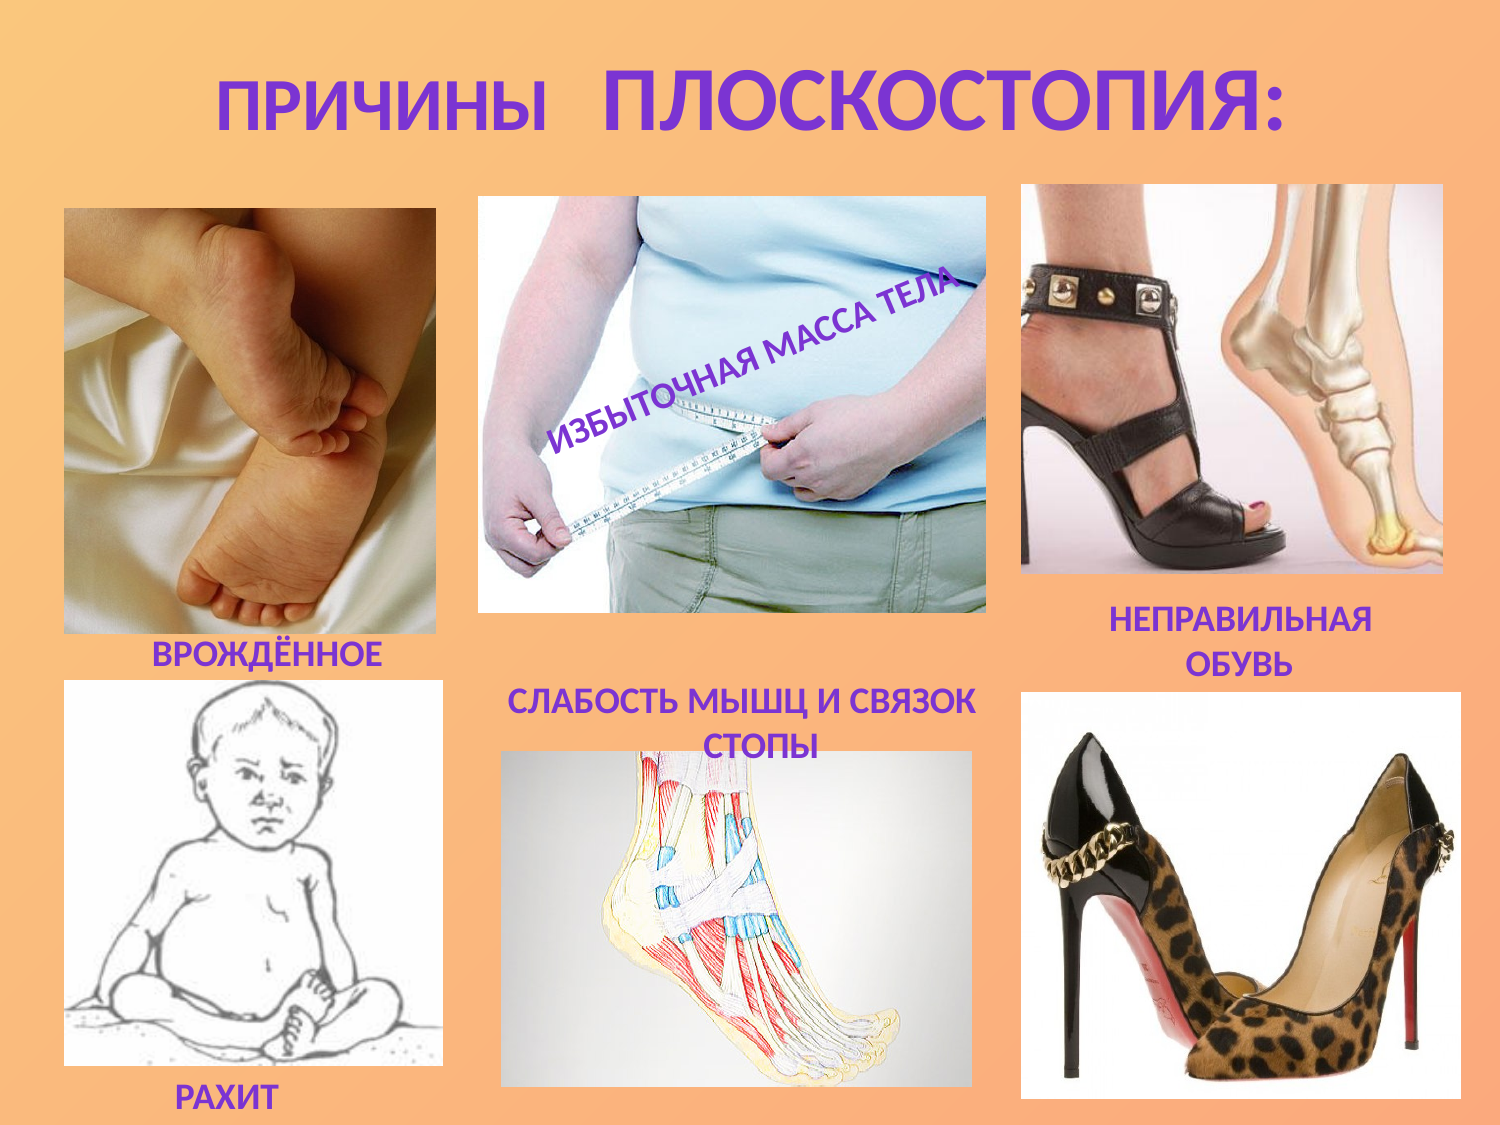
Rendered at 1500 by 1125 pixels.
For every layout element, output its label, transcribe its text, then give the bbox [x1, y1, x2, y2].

picture [64, 680, 444, 1066]
text_box Слабость мышц и связок стопы [493, 668, 992, 774]
title ПРИЧИНЫ ПЛОСКОСТОПИЯ: [76, 0, 1427, 188]
text_box Неправильная обувь [1094, 586, 1388, 690]
text_box врождённое [137, 643, 399, 679]
picture [1021, 184, 1443, 574]
text_box рахит [160, 1074, 295, 1125]
picture [1021, 692, 1461, 1099]
picture [501, 751, 972, 1087]
picture [64, 207, 436, 634]
picture [477, 195, 986, 614]
